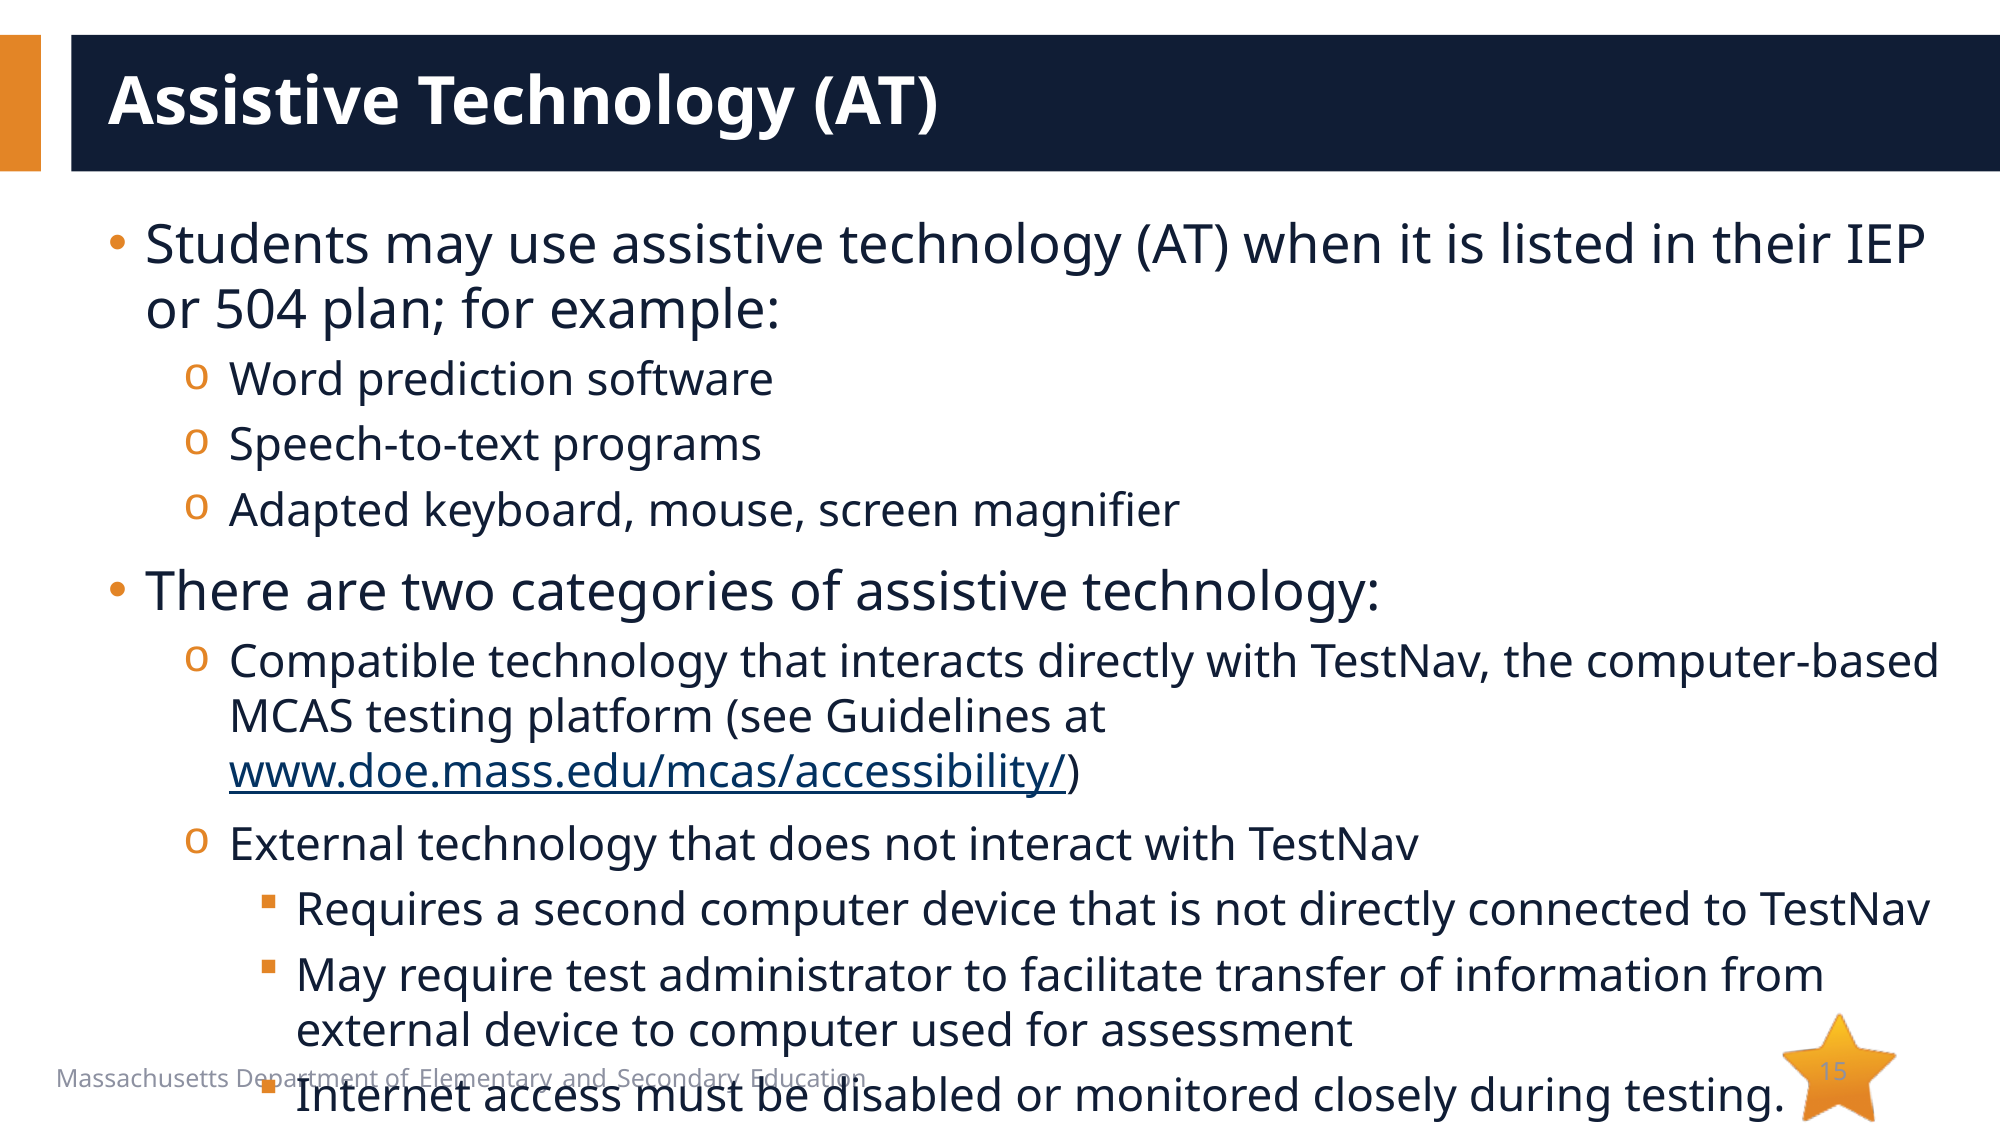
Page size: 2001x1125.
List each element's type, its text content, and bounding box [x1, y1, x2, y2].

slide_number 15 [1412, 1042, 1863, 1103]
title Assistive Technology (AT) [93, 47, 1959, 159]
picture [1775, 1031, 1909, 1125]
list Students may use assistive technology (AT) when it is listed in their IEP or 504 plan; for example: Word prediction software Speech-to-text programs Adapted keyboard, mouse, screen magnifier There are two categories of assistive technology: Compatible technology that interacts directly with TestNav, the computer-based MCAS testing platform (see Guidelines at www.doe.mass.edu/mcas/accessibility/) External technology that does not interact with TestNav Requires a second computer device that is not directly connected to TestNav May require test administrator to facilitate transfer of information from external device to computer used for assessment Internet access must be disabled or monitored closely during testing. [93, 201, 1959, 1031]
